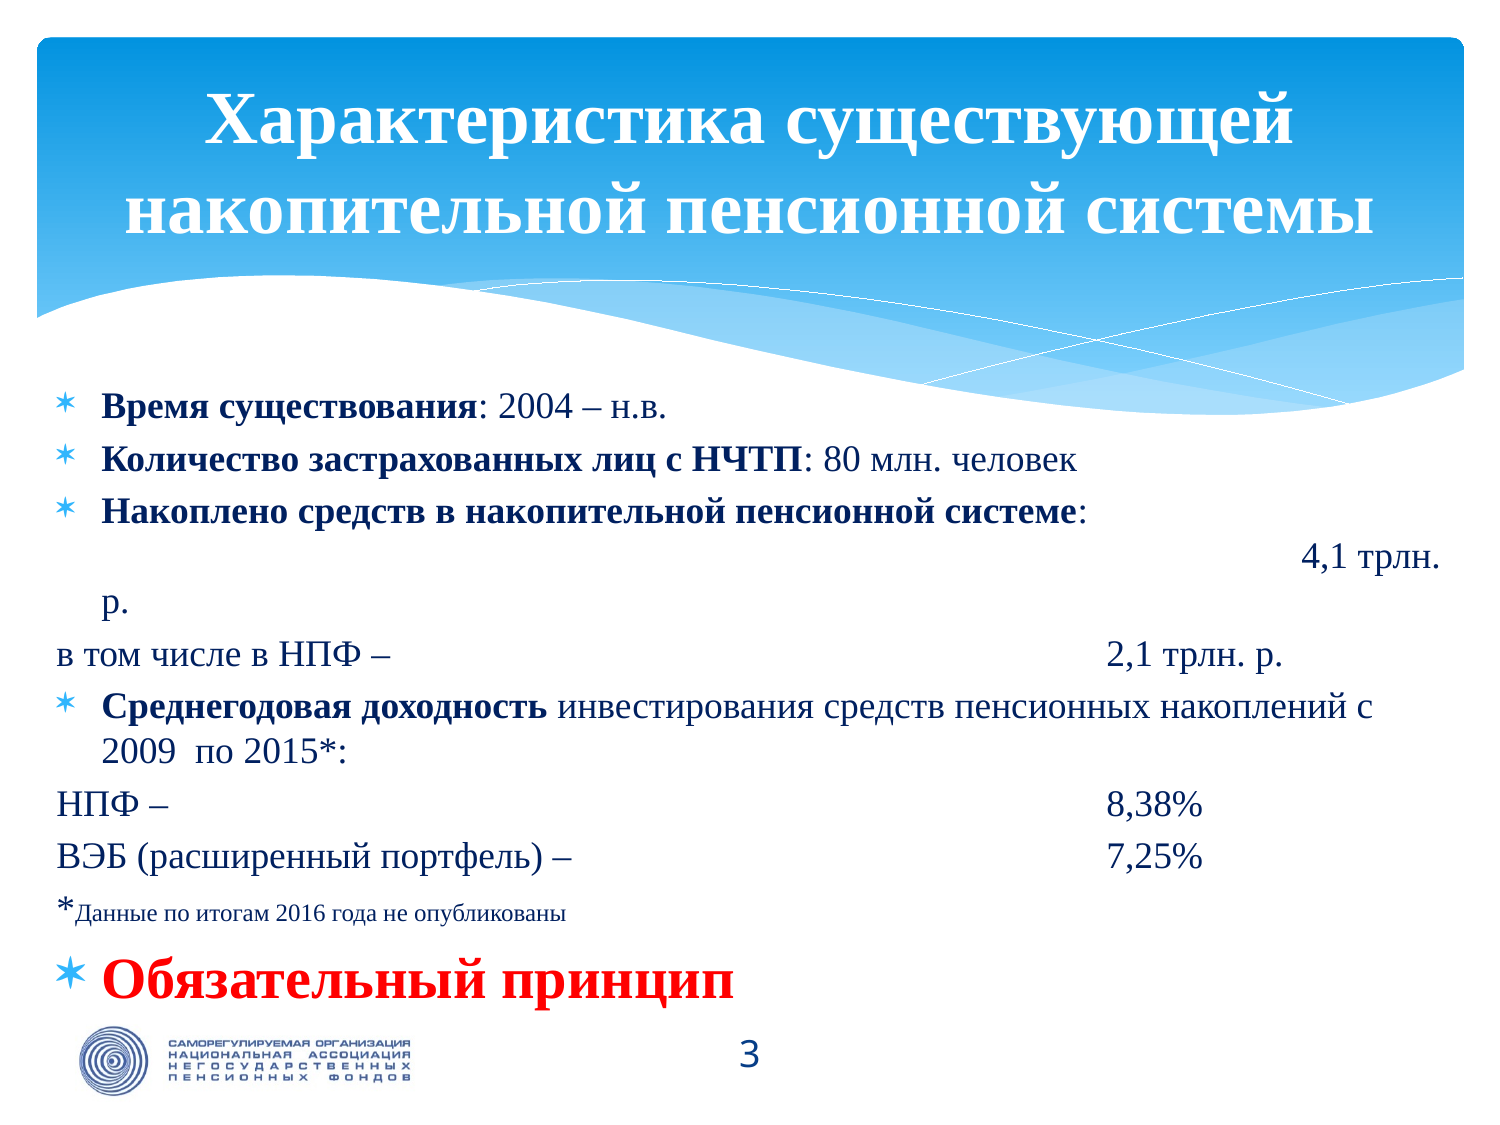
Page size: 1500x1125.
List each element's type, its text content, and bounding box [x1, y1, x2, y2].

slide_number 3 [654, 1025, 846, 1086]
list Время существования: 2004 – н.в. Количество застрахованных лиц с НЧТП: 80 млн. человек Накоплено средств в накопительной пенсионной системе: 4,1 трлн. р. в том числе в НПФ – 2,1 трлн. р. Среднегодовая доходность инвестирования средств пенсионных накоплений с 2009 по 2015*: НПФ – 8,38% ВЭБ (расширенный портфель) – 7,25% *Данные по итогам 2016 года не опубликованы Обязательный принцип [41, 373, 1459, 1000]
title Характеристика существующей накопительной пенсионной системы [75, 55, 1425, 261]
picture [64, 1013, 429, 1108]
